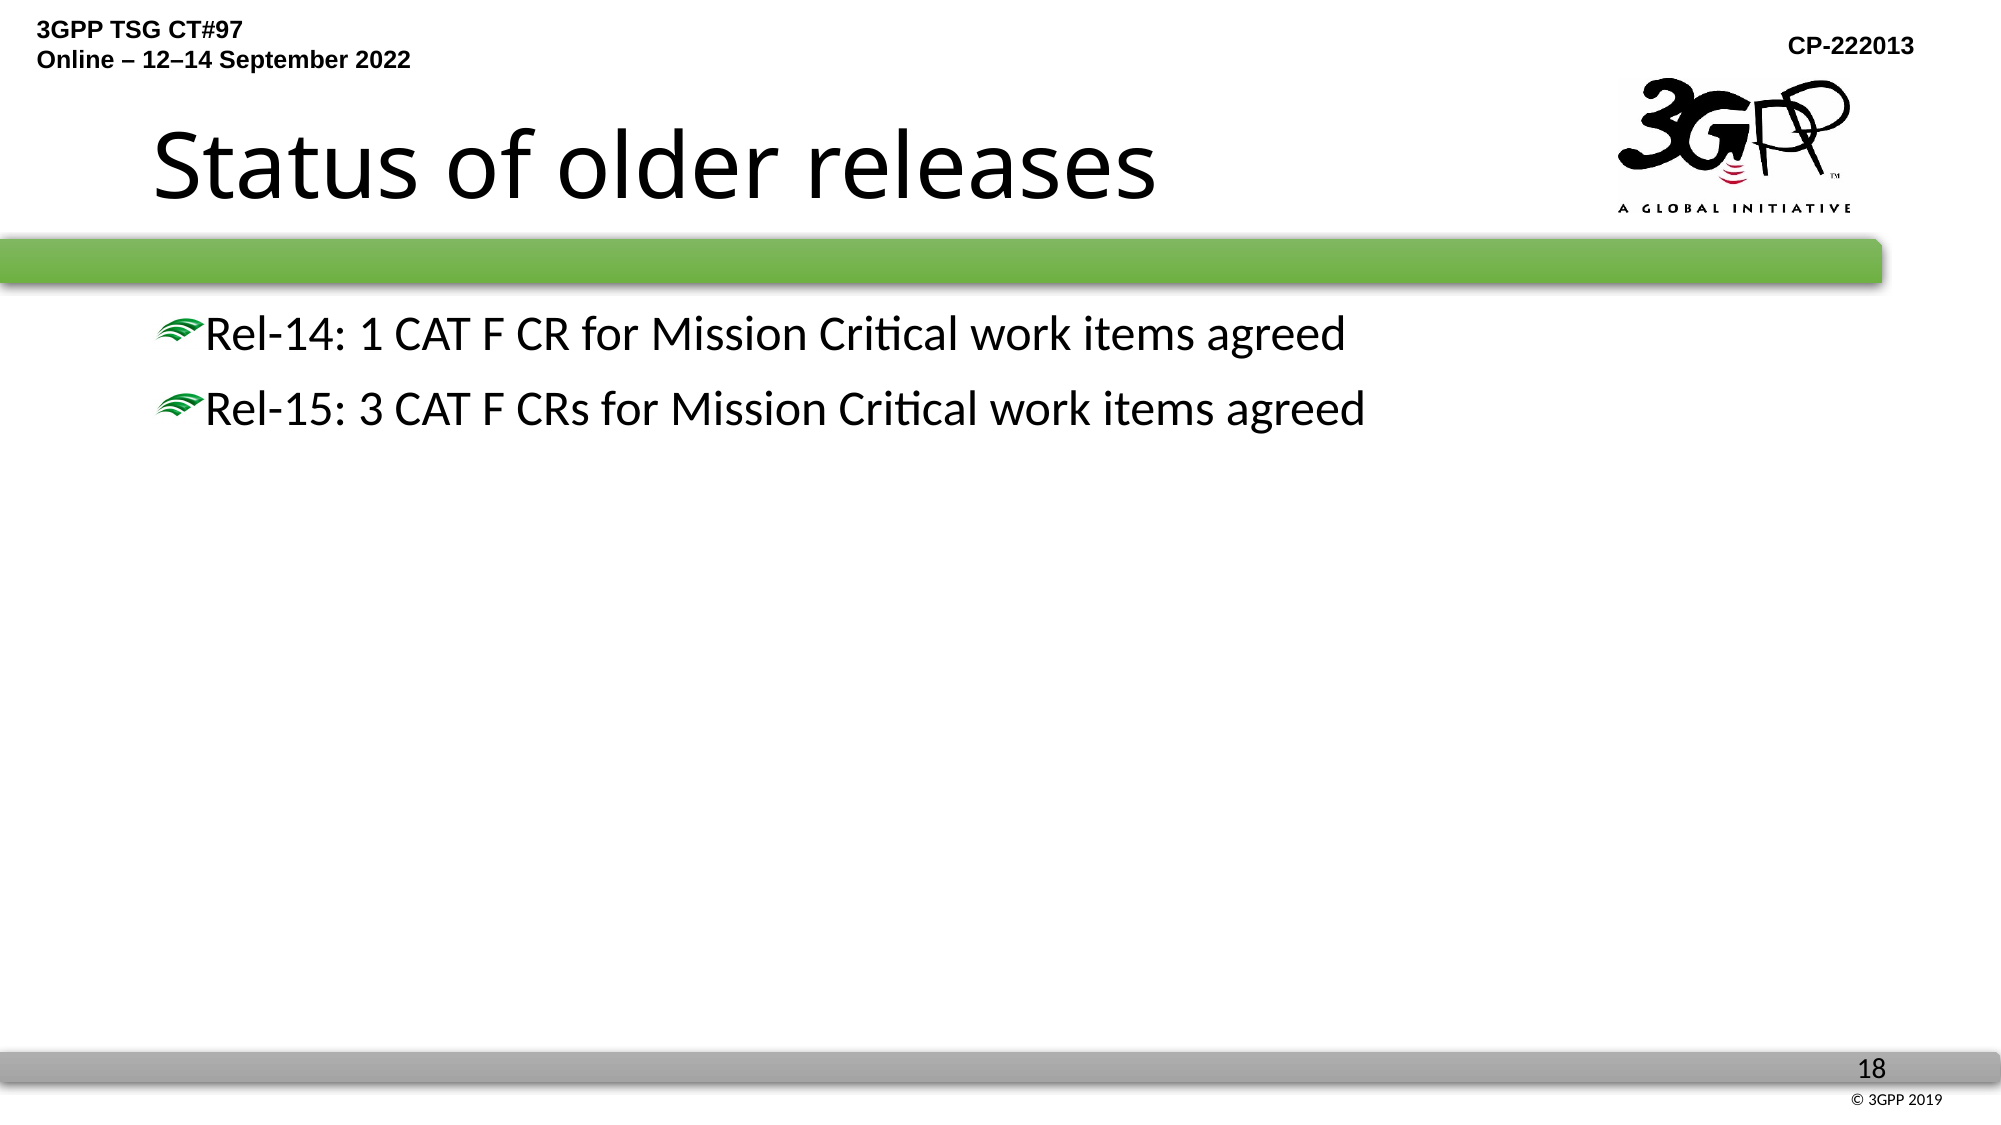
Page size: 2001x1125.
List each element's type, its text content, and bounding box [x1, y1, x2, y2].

title Status of older releases [137, 59, 1863, 278]
list Rel-14: 1 CAT F CR for Mission Critical work items agreed Rel-15: 3 CAT F CRs for Mission Critical work items agreed [137, 299, 1863, 1014]
picture [152, 313, 206, 349]
picture [152, 388, 206, 424]
